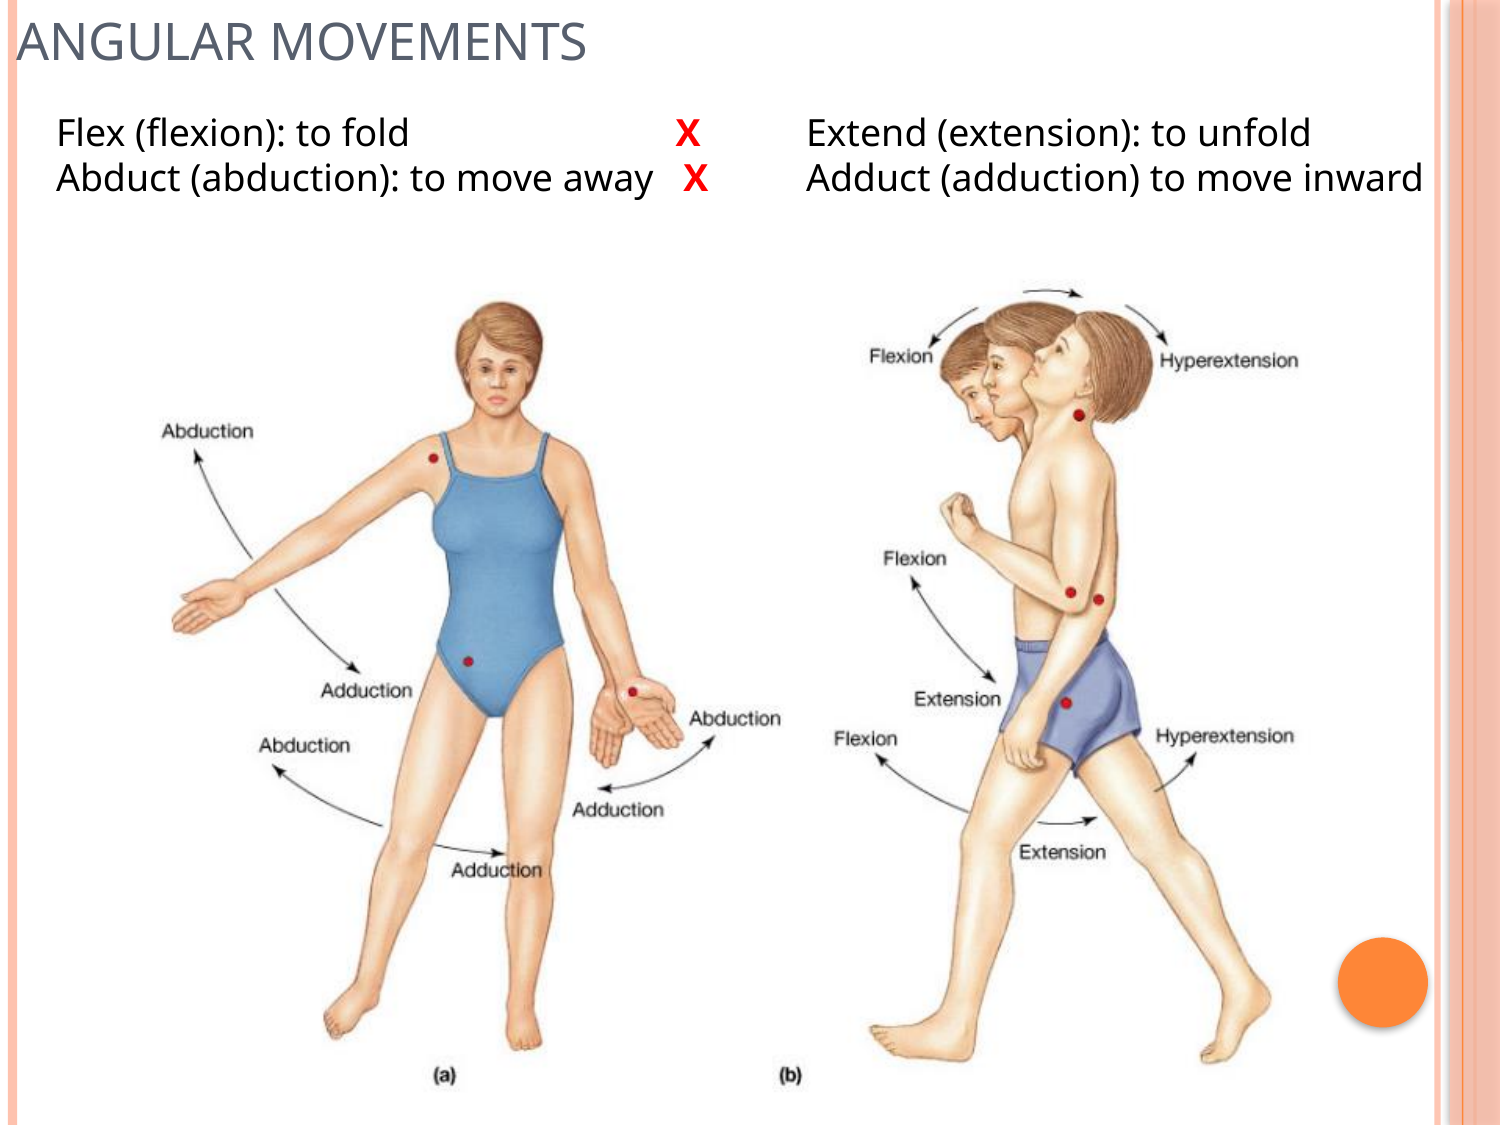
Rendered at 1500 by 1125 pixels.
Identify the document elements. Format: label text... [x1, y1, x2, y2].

picture [147, 242, 1325, 1125]
text_box Flex (flexion): to fold X Extend (extension): to unfold Abduct (abduction): to move away X Adduct (adduction) to move inward [41, 101, 1459, 207]
title Angular movements [1, 0, 657, 79]
